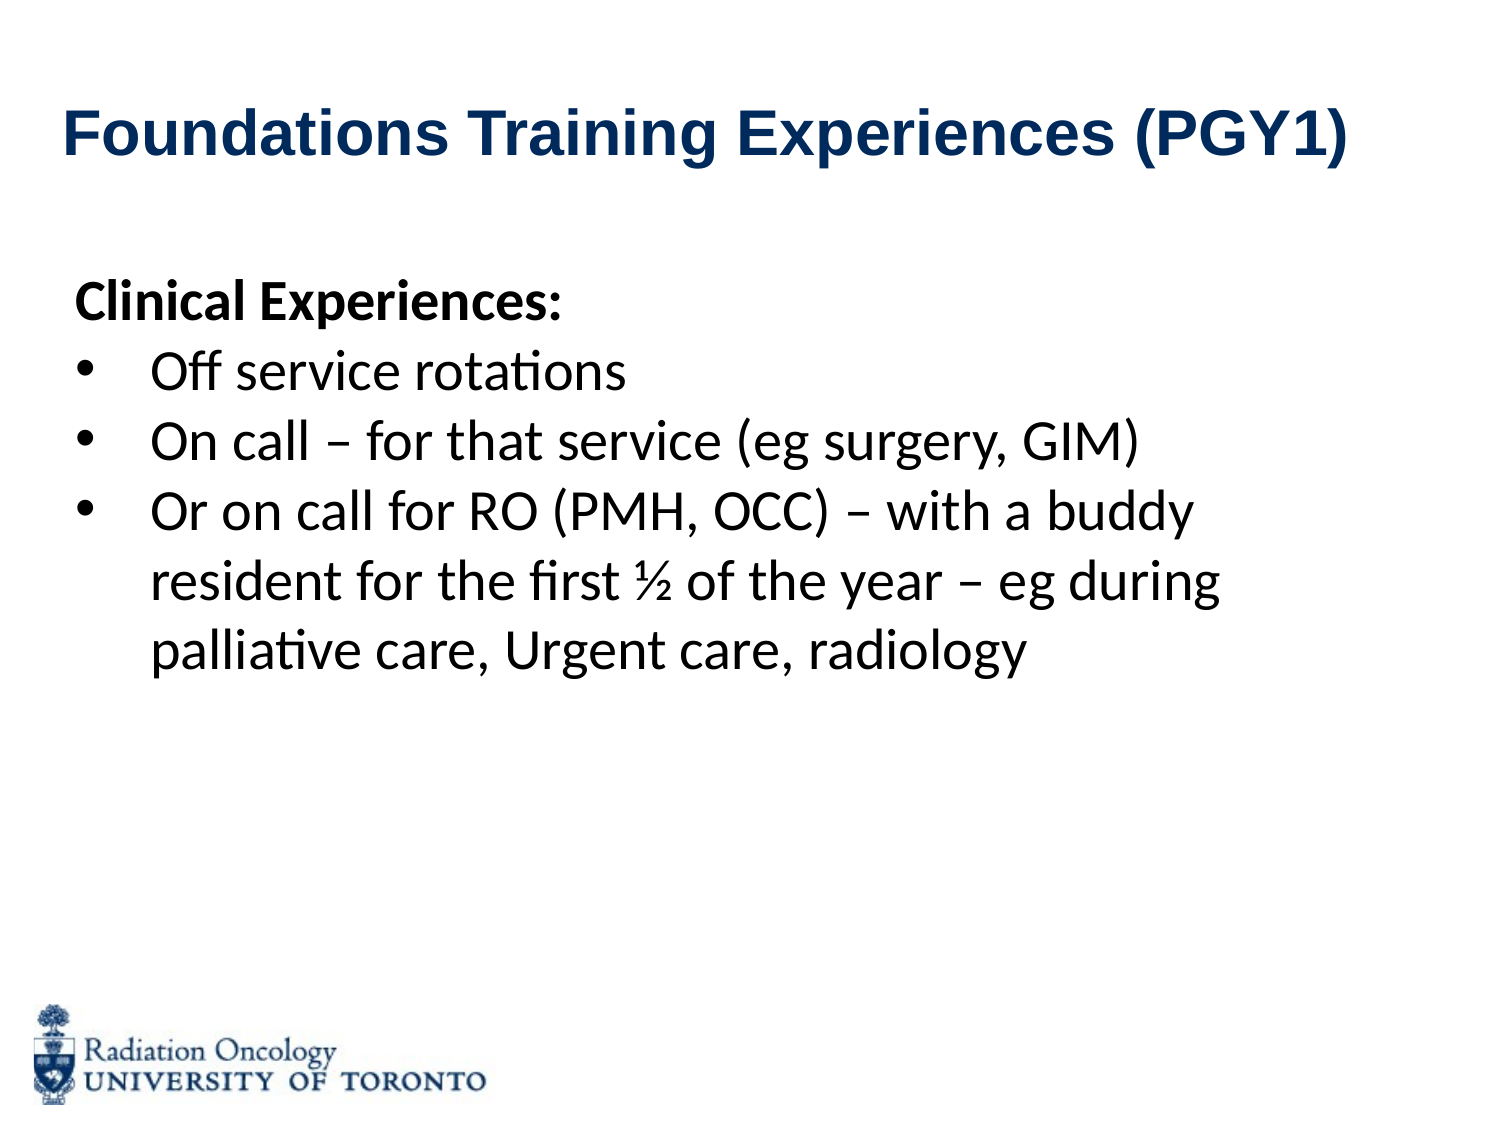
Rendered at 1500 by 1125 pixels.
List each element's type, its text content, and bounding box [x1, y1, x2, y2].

picture [33, 1004, 496, 1105]
list Clinical Experiences: Off service rotations On call – for that service (eg surgery, GIM) Or on call for RO (PMH, OCC) – with a buddy resident for the first ½ of the year – eg during palliative care, Urgent care, radiology [75, 262, 1338, 950]
title Foundations Training Experiences (PGY1) [62, 90, 1413, 278]
